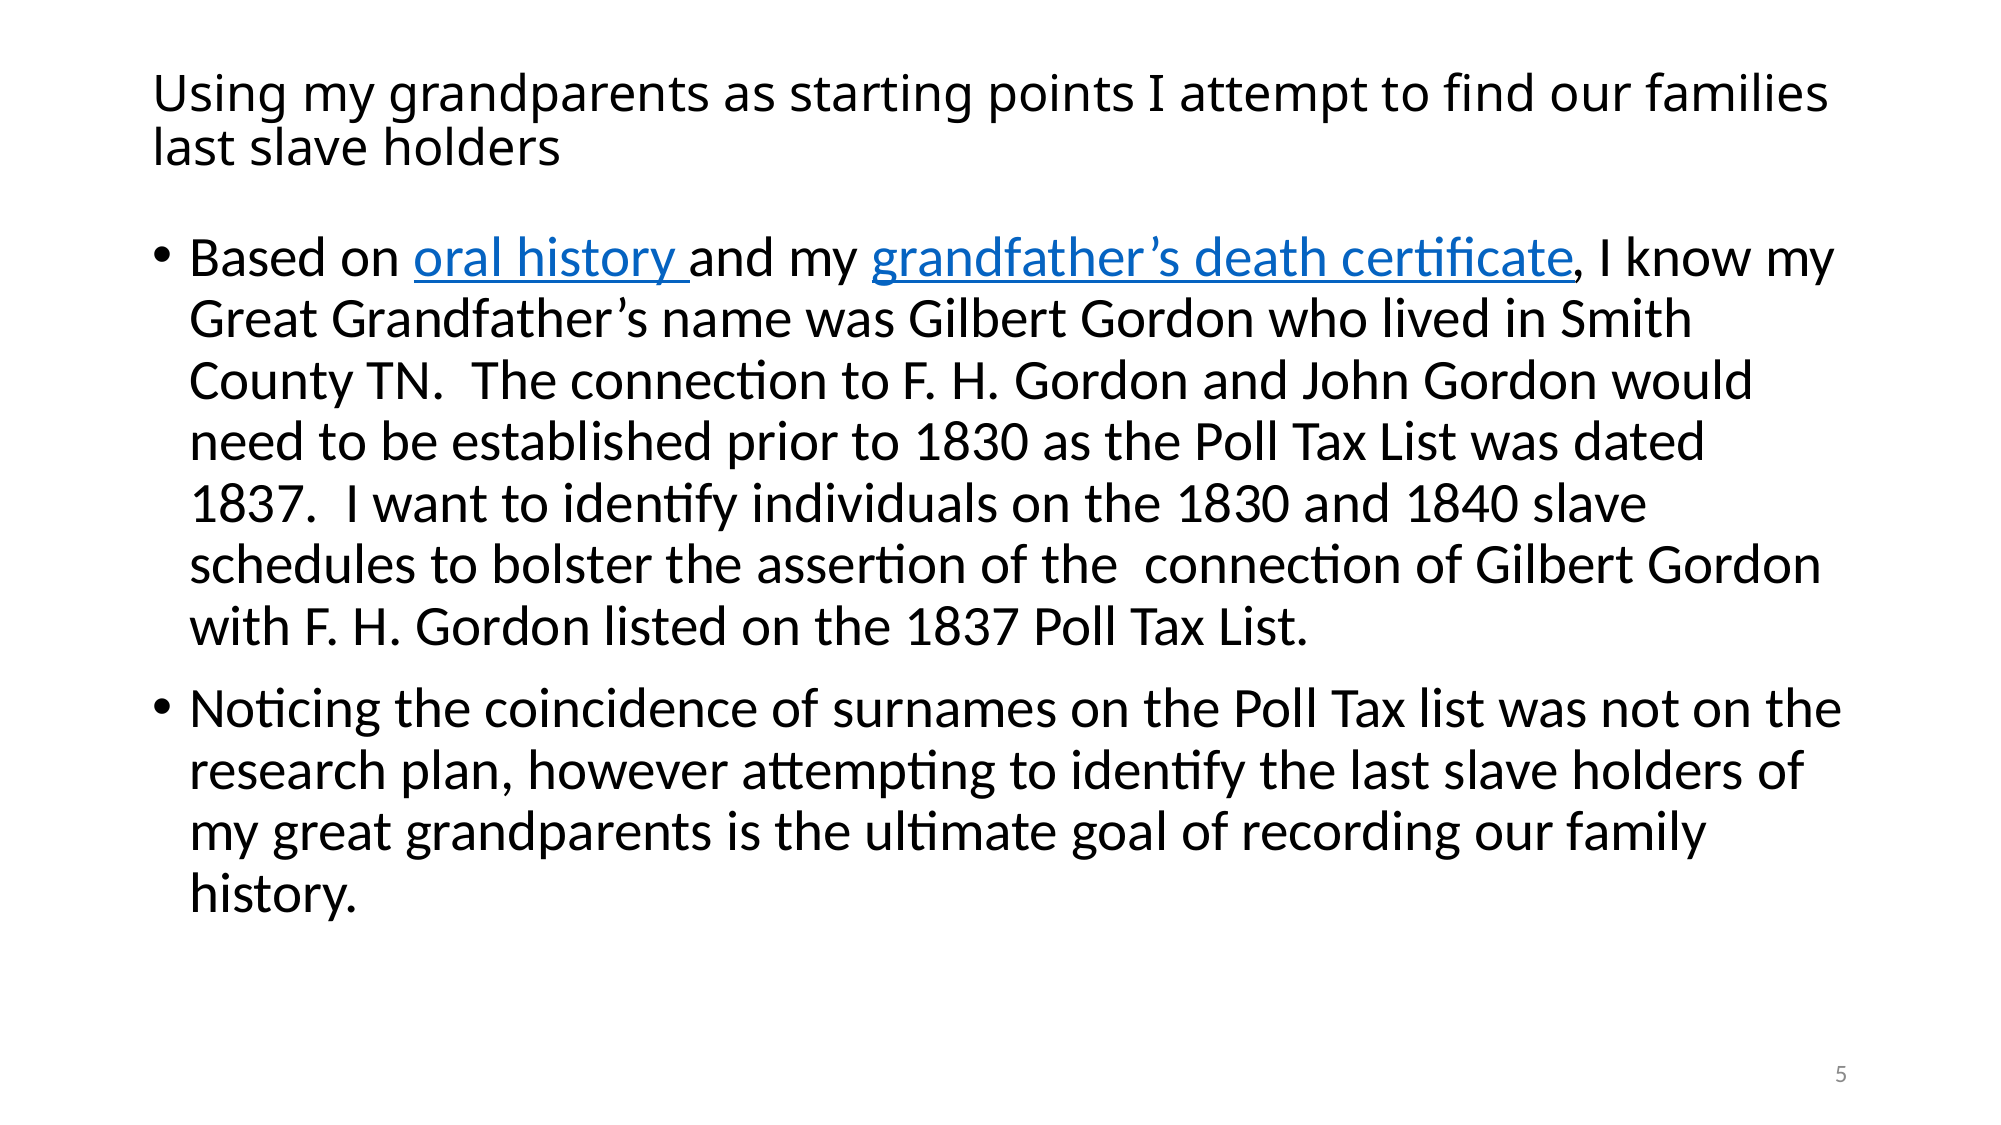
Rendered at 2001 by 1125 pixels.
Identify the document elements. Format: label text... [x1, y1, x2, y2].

slide_number 5 [1412, 1042, 1863, 1103]
title Using my grandparents as starting points I attempt to find our families last slave holders [137, 59, 1863, 185]
list Based on oral history and my grandfather’s death certificate, I know my Great Grandfather’s name was Gilbert Gordon who lived in Smith County TN. The connection to F. H. Gordon and John Gordon would need to be established prior to 1830 as the Poll Tax List was dated 1837. I want to identify individuals on the 1830 and 1840 slave schedules to bolster the assertion of the connection of Gilbert Gordon with F. H. Gordon listed on the 1837 Poll Tax List. Noticing the coincidence of surnames on the Poll Tax list was not on the research plan, however attempting to identify the last slave holders of my great grandparents is the ultimate goal of recording our family history. [137, 219, 1863, 937]
